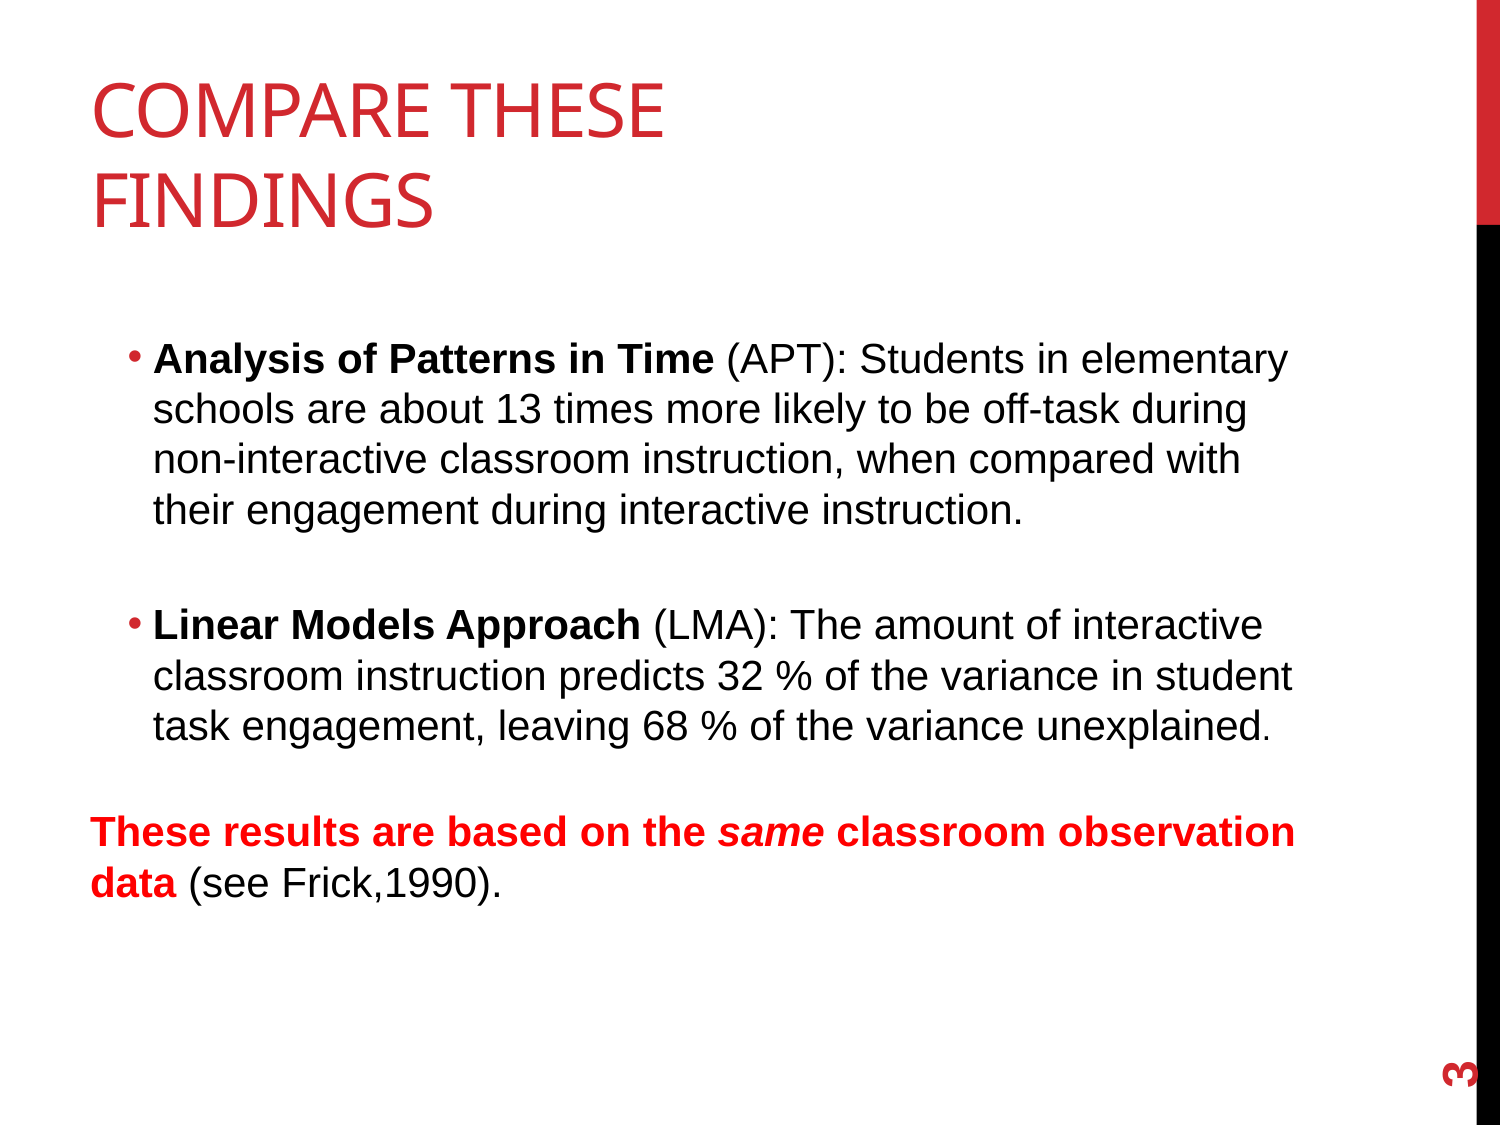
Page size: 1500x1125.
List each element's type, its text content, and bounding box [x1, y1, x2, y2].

slide_number 3 [1427, 887, 1488, 1104]
list Analysis of Patterns in Time (APT): Students in elementary schools are about 13 times more likely to be off-task during non-interactive classroom instruction, when compared with their engagement during interactive instruction. Linear Models Approach (LMA): The amount of interactive classroom instruction predicts 32 % of the variance in student task engagement, leaving 68 % of the variance unexplained. These results are based on the same classroom observation data (see Frick,1990). [75, 287, 1325, 1005]
title Compare these findings [75, 25, 1025, 250]
